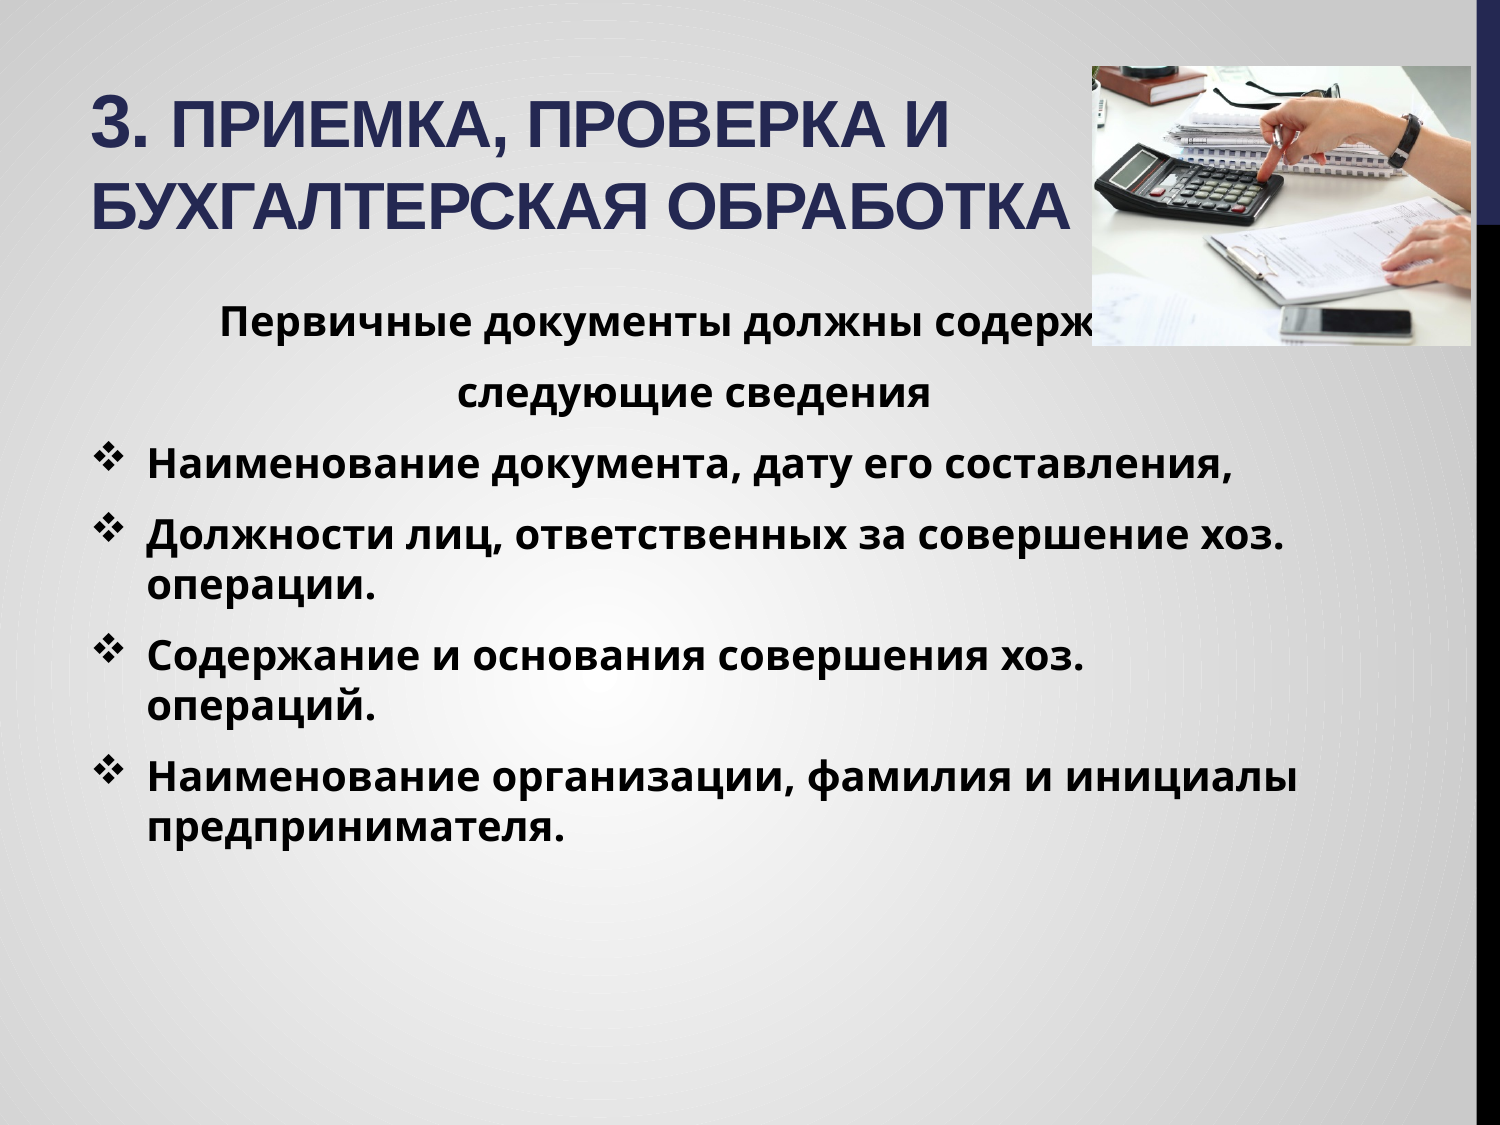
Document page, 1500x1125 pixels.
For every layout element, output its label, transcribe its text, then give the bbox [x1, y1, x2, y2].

list Первичные документы должны содержать следующие сведения Наименование документа, дату его составления, Должности лиц, ответственных за совершение хоз. операции. Содержание и основания совершения хоз. операций. Наименование организации, фамилия и инициалы предпринимателя. [75, 287, 1325, 1005]
title 3. Приемка, проверка и бухгалтерская обработка [75, 25, 1365, 250]
picture [1092, 65, 1472, 347]
